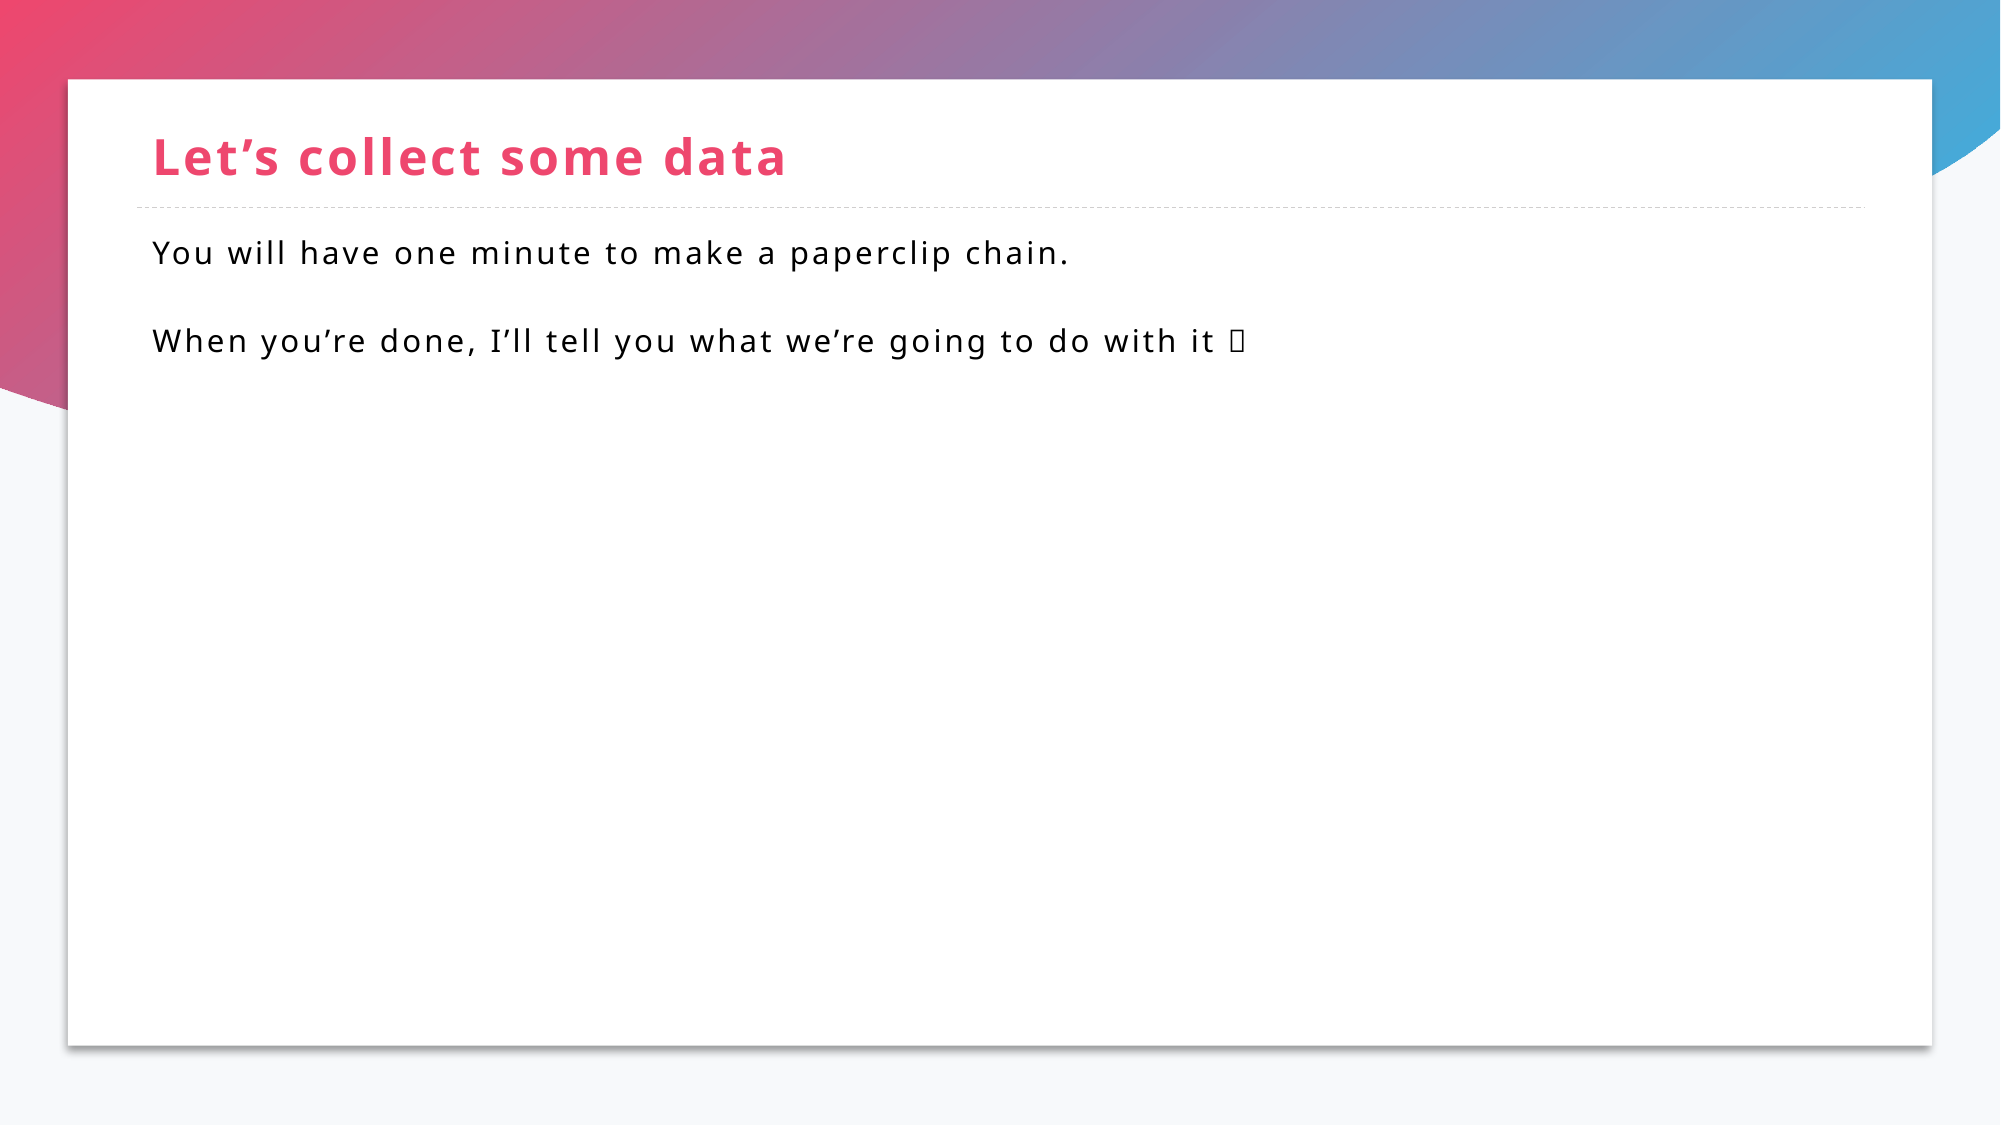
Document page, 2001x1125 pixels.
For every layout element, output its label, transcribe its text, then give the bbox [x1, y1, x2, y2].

list You will have one minute to make a paperclip chain. When you’re done, I’ll tell you what we’re going to do with it 🙂 [137, 207, 1864, 1014]
title Let’s collect some data [137, 111, 1863, 207]
